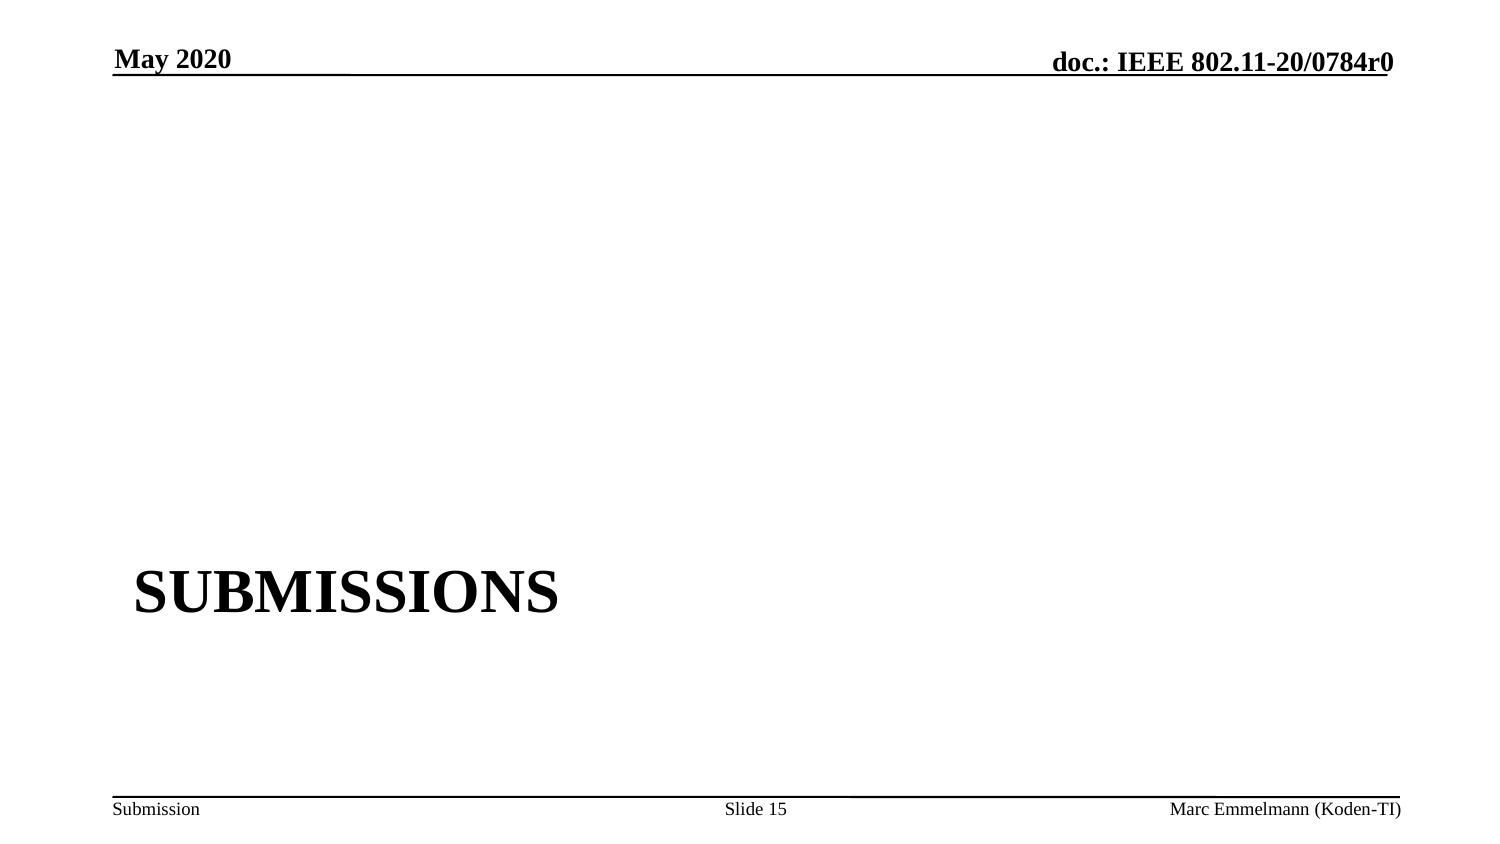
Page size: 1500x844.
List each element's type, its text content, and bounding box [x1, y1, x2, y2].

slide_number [114, 40, 423, 75]
footer Marc Emmelmann (Koden-TI) [878, 796, 1402, 820]
slide_number Slide 15 [712, 796, 800, 842]
title Submissions [118, 541, 1394, 710]
